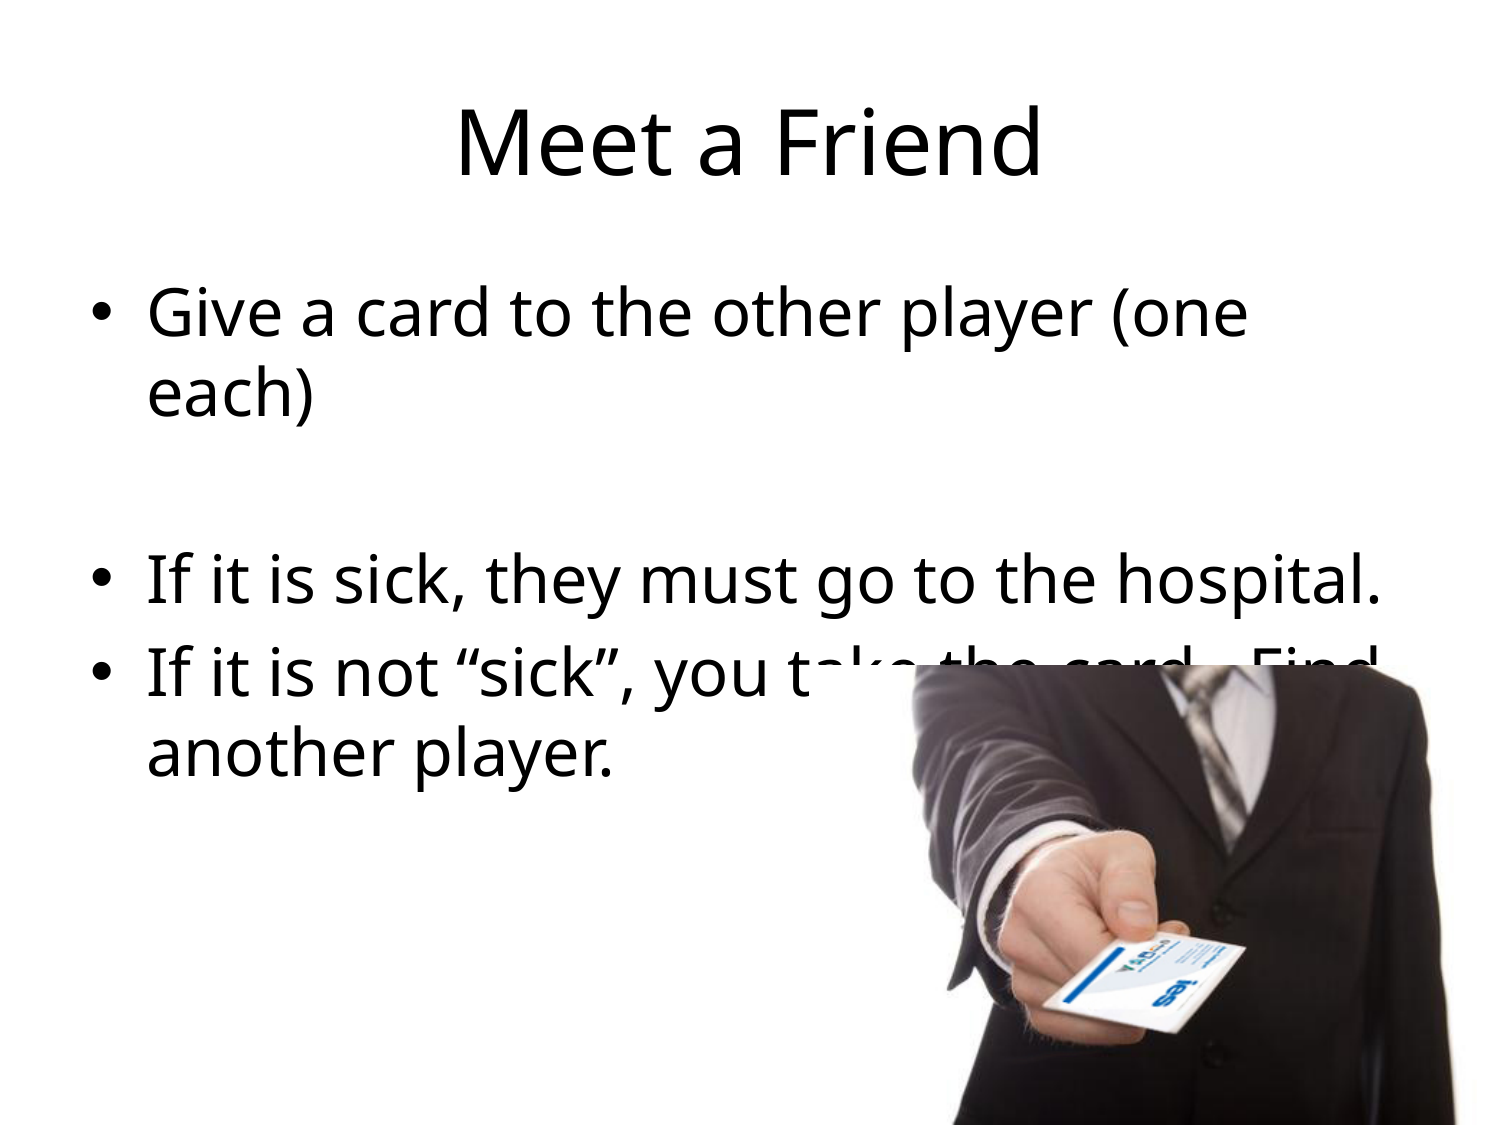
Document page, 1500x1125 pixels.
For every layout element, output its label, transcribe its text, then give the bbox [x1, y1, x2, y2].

title Meet a Friend [75, 45, 1425, 233]
list Give a card to the other player (one each) If it is sick, they must go to the hospital. If it is not “sick”, you take the card. Find another player. [75, 262, 1425, 1005]
picture [808, 665, 1500, 1125]
